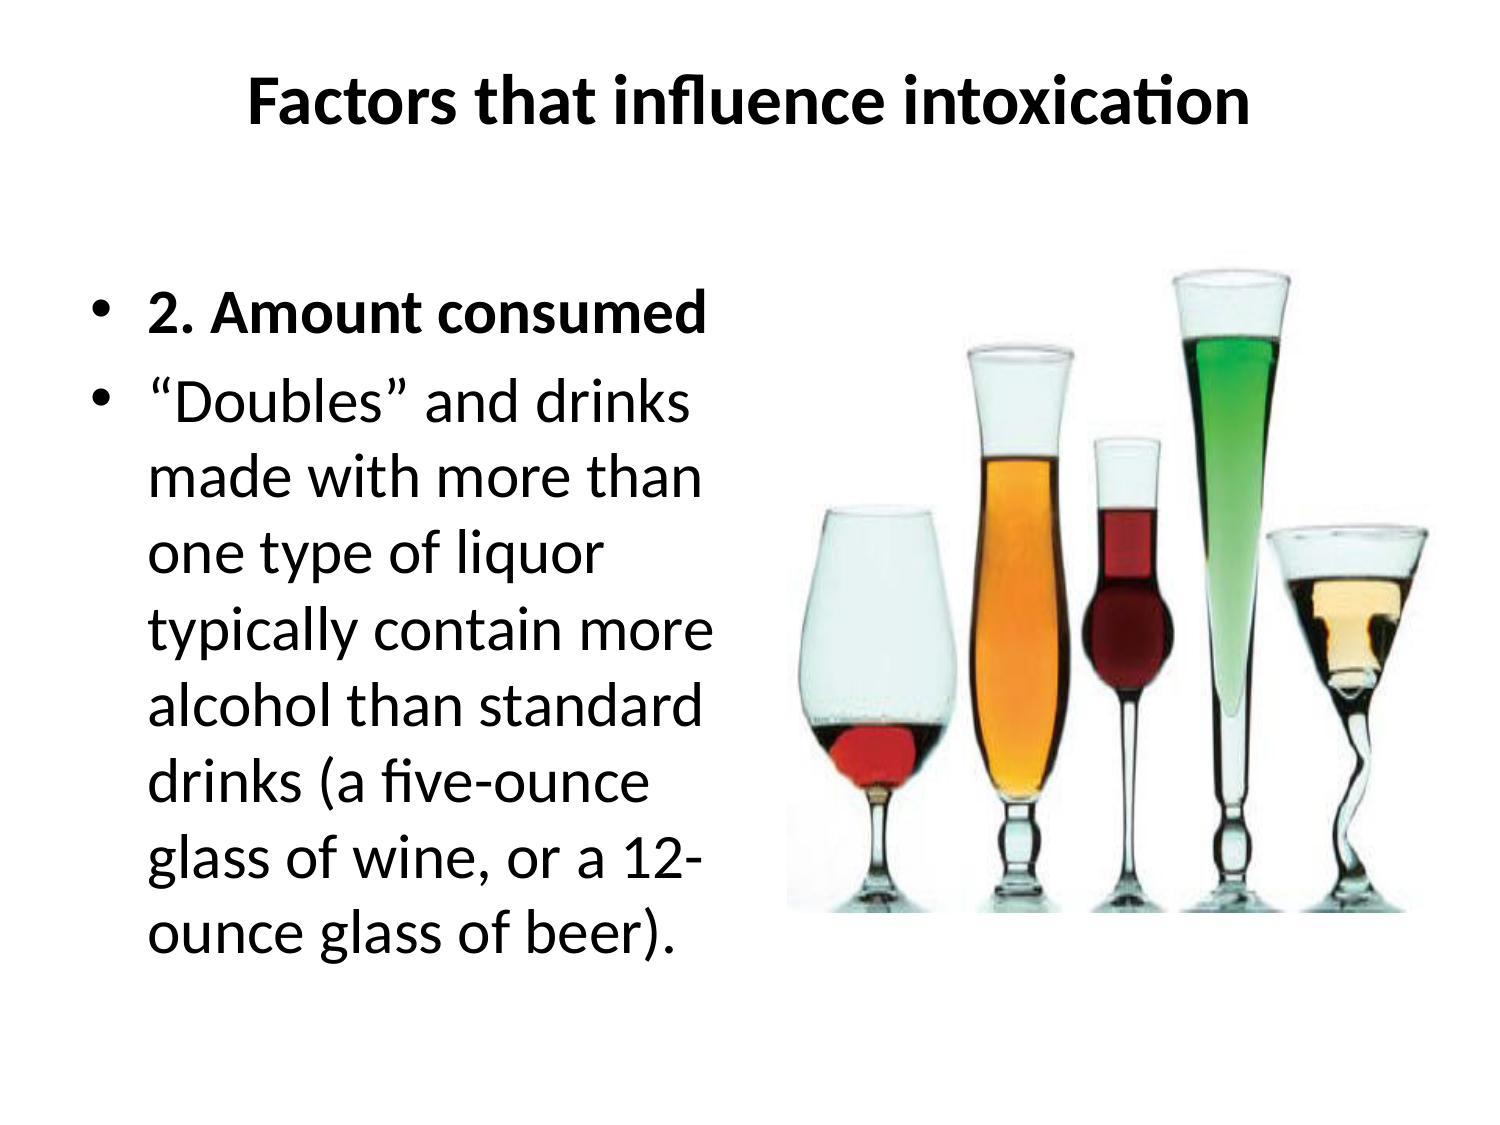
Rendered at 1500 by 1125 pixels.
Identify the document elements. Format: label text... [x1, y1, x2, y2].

title Factors that influence intoxication [75, 45, 1425, 233]
picture [787, 249, 1444, 913]
list 2. Amount consumed “Doubles” and drinks made with more than one type of liquor typically contain more alcohol than standard drinks (a five-ounce glass of wine, or a 12-ounce glass of beer). [75, 262, 738, 1005]
